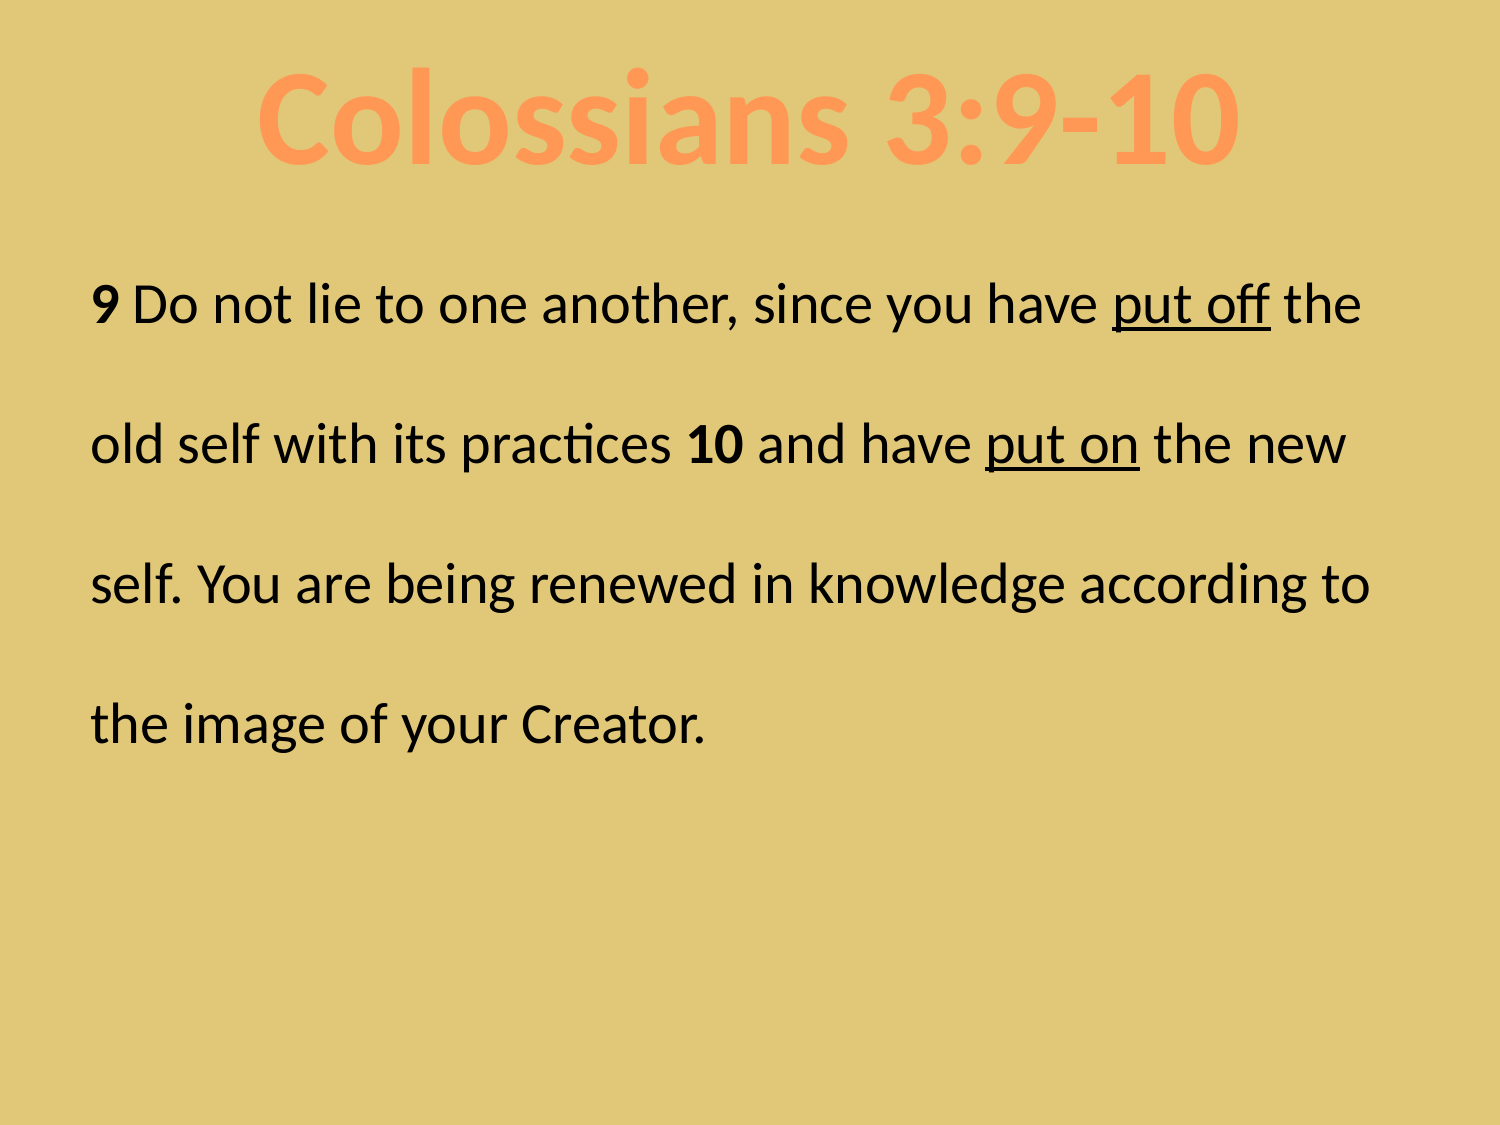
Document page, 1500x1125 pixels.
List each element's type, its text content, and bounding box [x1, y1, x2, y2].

title Colossians 3:9-10 [75, 32, 1425, 187]
list 9 Do not lie to one another, since you have put off the old self with its practices 10 and have put on the new self. You are being renewed in knowledge according to the image of your Creator. [75, 187, 1450, 1063]
